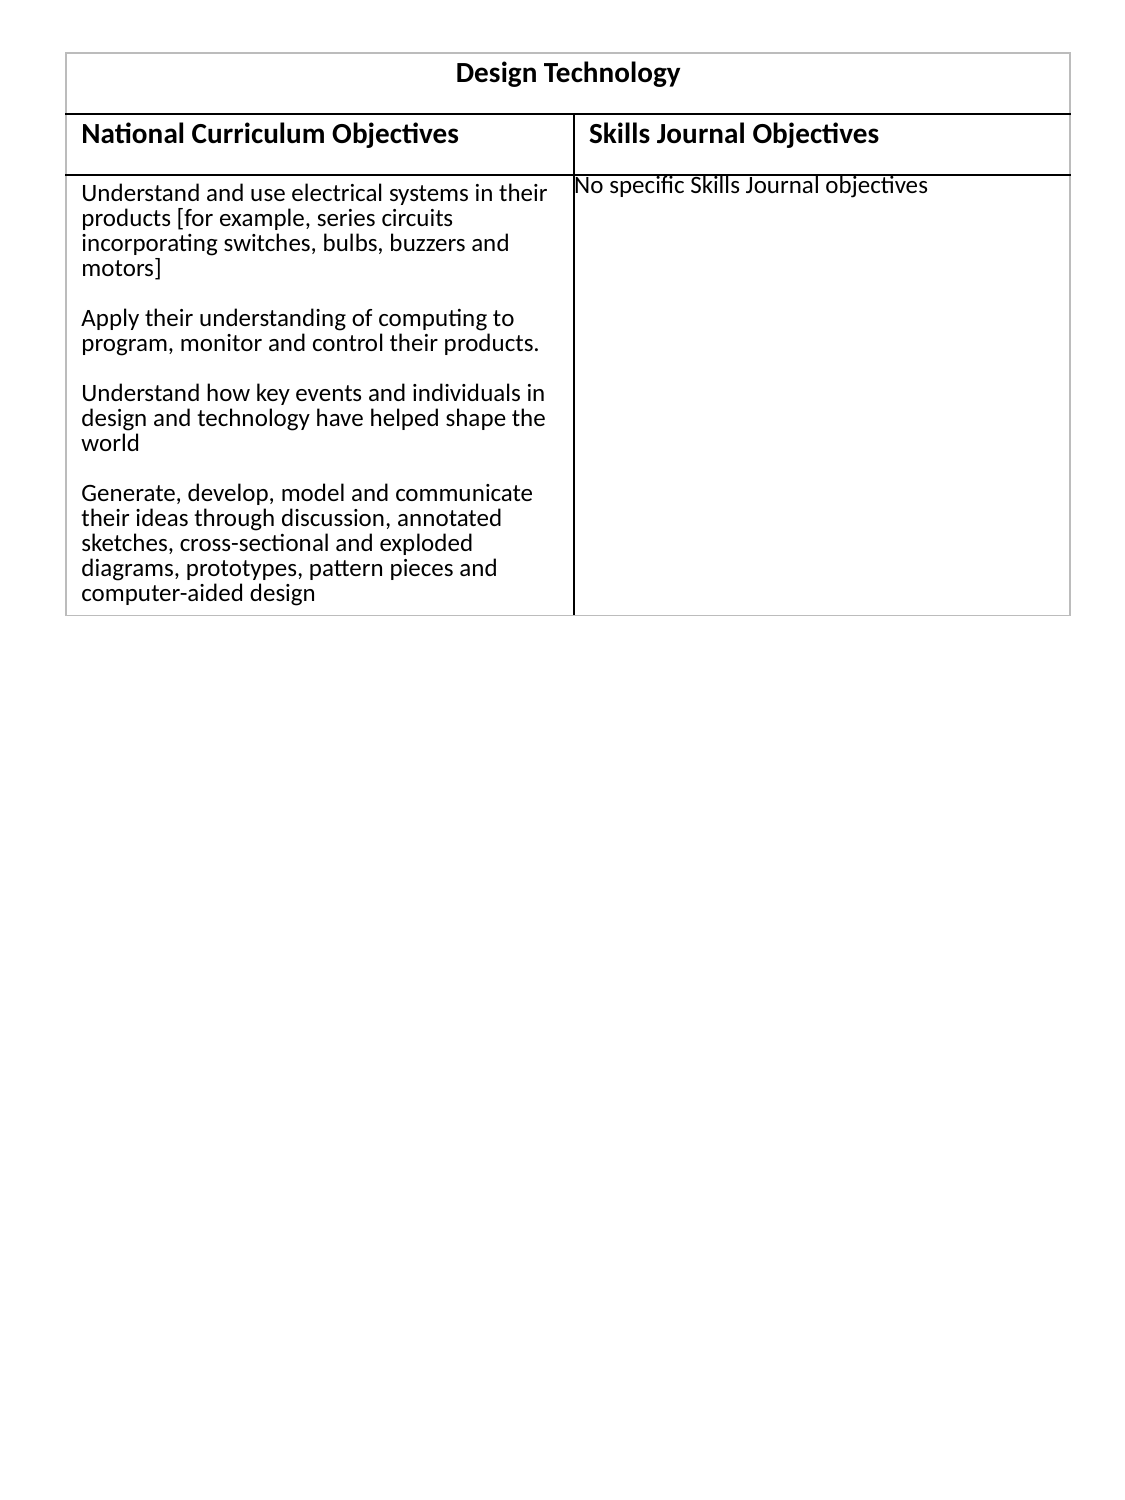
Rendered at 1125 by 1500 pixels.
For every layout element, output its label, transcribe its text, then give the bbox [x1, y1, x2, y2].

table_header Design Technology [67, 54, 1069, 113]
table_cell National Curriculum Objectives [67, 115, 573, 174]
table_cell No specific Skills Journal objectives [575, 176, 1069, 615]
table_cell Understand and use electrical systems in their products [for example, series circuits incorporating switches, bulbs, buzzers and motors] Apply their understanding of computing to program, monitor and control their products. Understand how key events and individuals in design and technology have helped shape the world Generate, develop, model and communicate their ideas through discussion, annotated sketches, cross-sectional and exploded diagrams, prototypes, pattern pieces and computer-aided design [67, 176, 573, 615]
table_cell Skills Journal Objectives [575, 115, 1069, 174]
